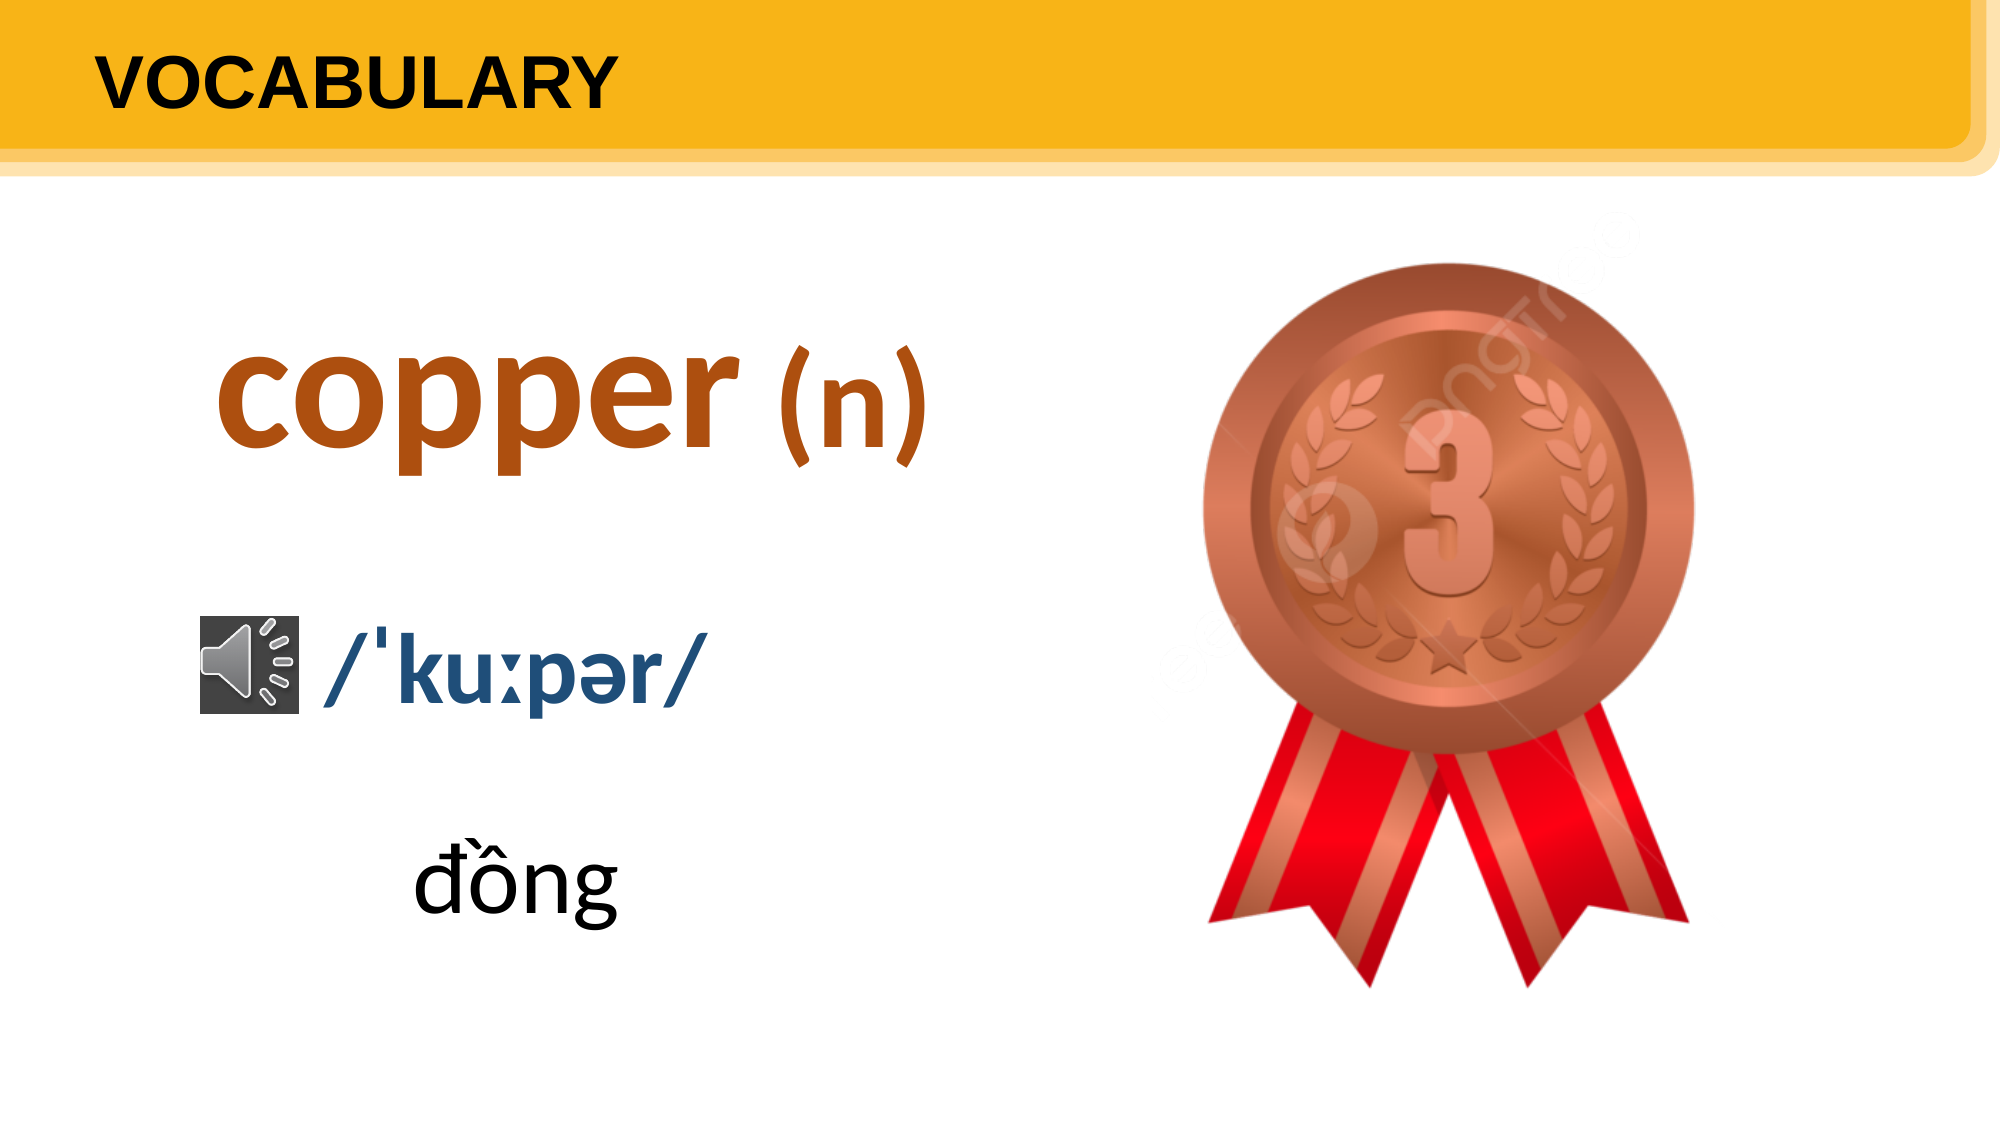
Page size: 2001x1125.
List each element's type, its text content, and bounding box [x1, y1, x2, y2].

text_box copper (n) [44, 274, 1104, 383]
picture [1151, 194, 1754, 1036]
text_box /ˈkuːpər/ [309, 596, 723, 731]
picture [199, 614, 300, 715]
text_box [0, 0, 2000, 177]
text_box đồng [183, 806, 849, 941]
